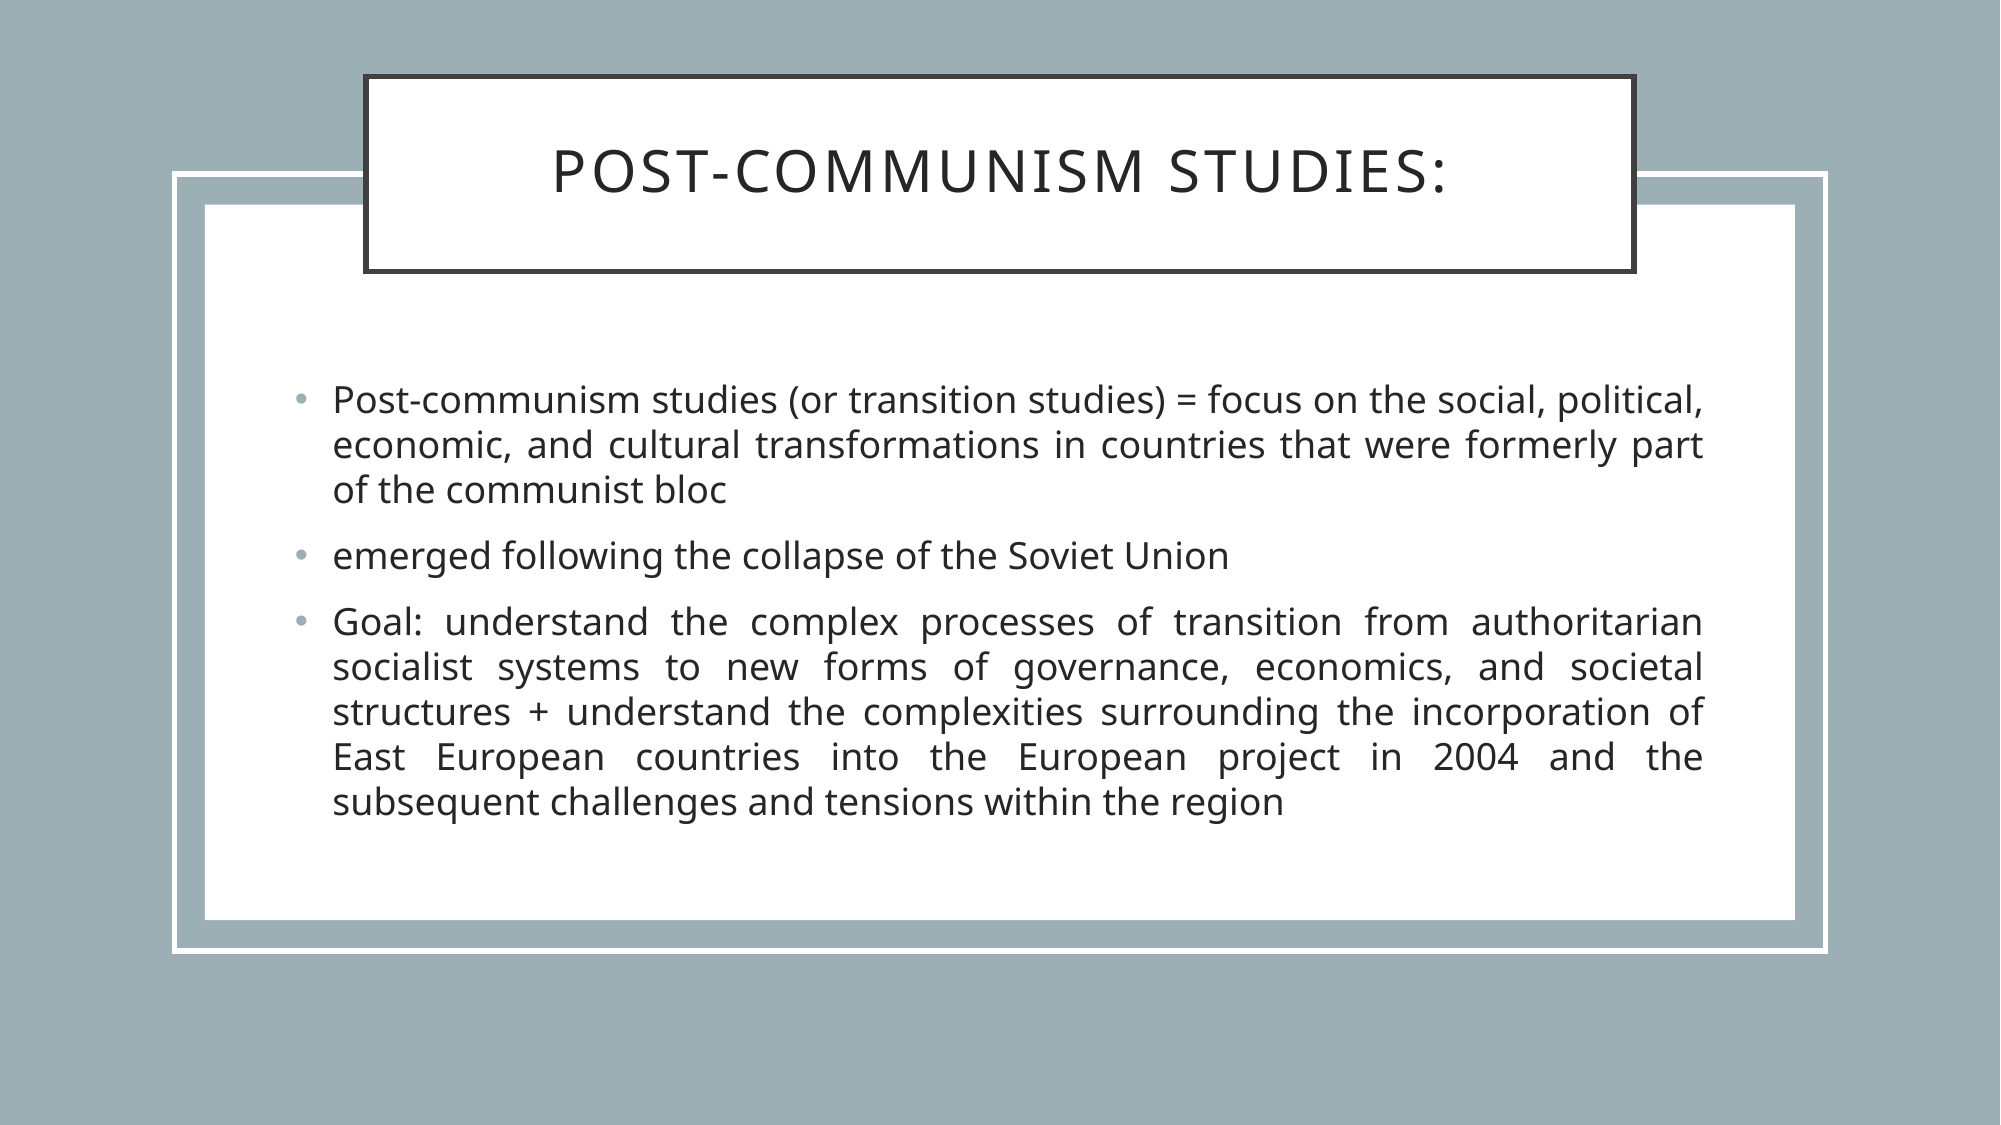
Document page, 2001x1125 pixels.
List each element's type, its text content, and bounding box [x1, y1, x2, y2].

list Post-communism studies (or transition studies) = focus on the social, political, economic, and cultural transformations in countries that were formerly part of the communist bloc emerged following the collapse of the Soviet Union Goal: understand the complex processes of transition from authoritarian socialist systems to new forms of governance, economics, and societal structures + understand the complexities surrounding the incorporation of East European countries into the European project in 2004 and the subsequent challenges and tensions within the region [279, 368, 1721, 842]
title POST-COMMUNISM STUDIES: [363, 74, 1637, 274]
text_box [0, 0, 2000, 1125]
text_box [173, 173, 1827, 952]
